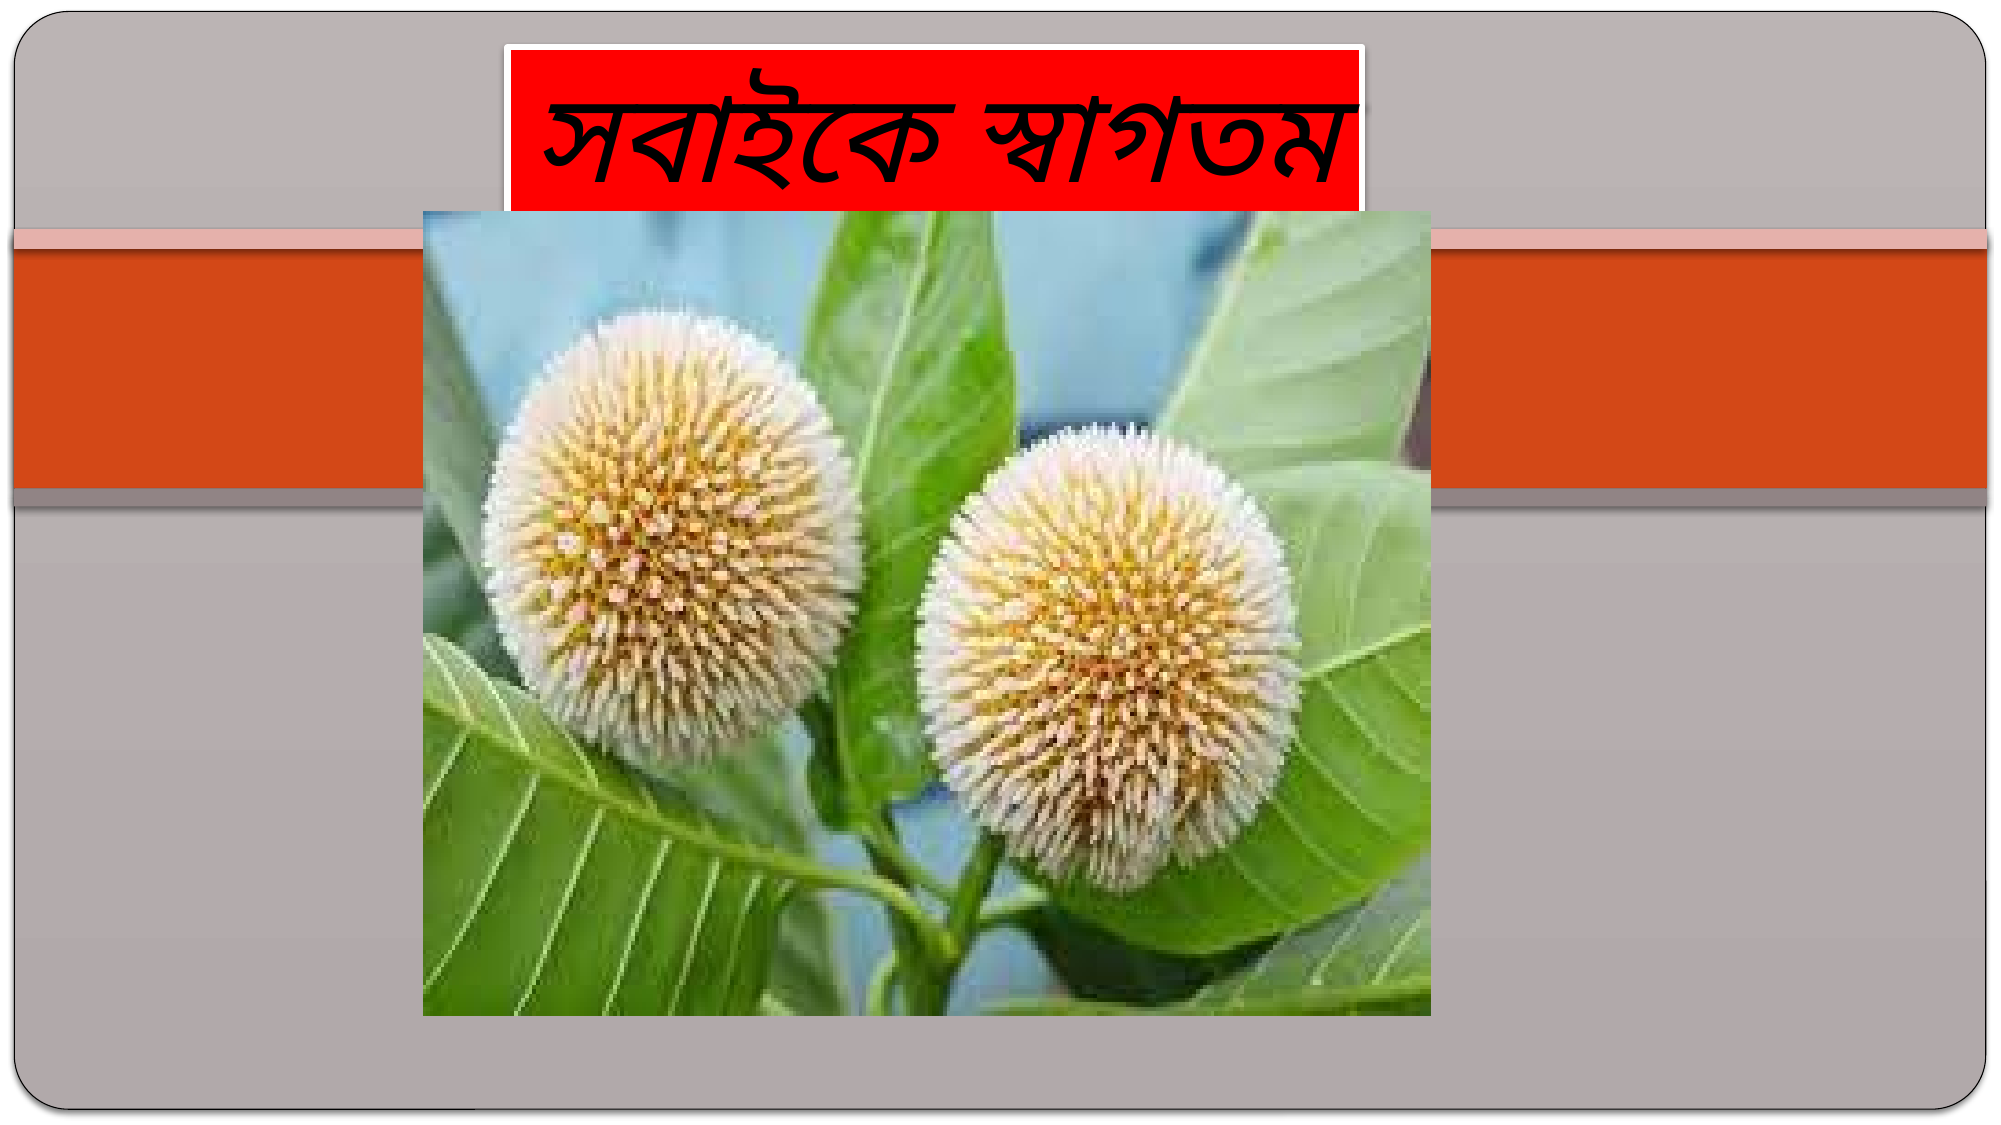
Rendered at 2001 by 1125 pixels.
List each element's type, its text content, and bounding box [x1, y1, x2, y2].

text_box সবাইকে স্বাগতম [504, 44, 1365, 209]
picture [422, 211, 1431, 1016]
